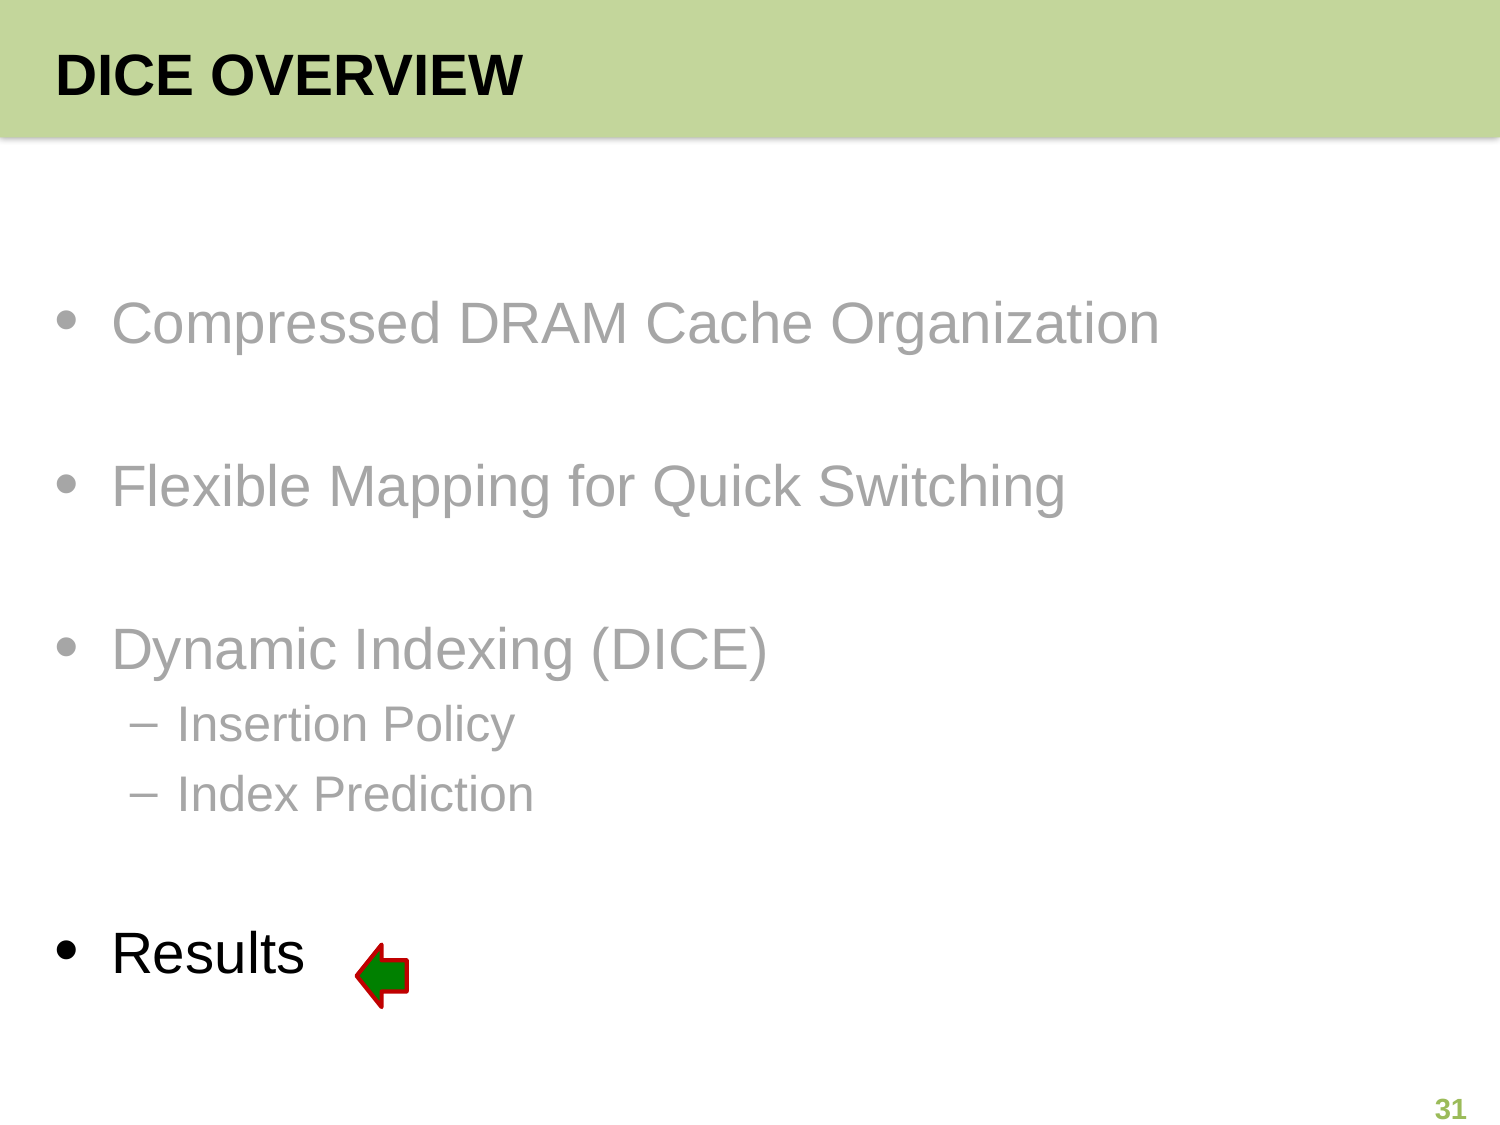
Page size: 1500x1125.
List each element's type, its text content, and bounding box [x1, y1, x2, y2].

list Compressed DRAM Cache Organization Flexible Mapping for Quick Switching Dynamic Indexing (DICE) Insertion Policy Index Prediction Results [39, 195, 1415, 988]
text_box [356, 944, 407, 1008]
title DICE OVERVIEW [40, 32, 1416, 113]
slide_number 31 [1132, 1087, 1483, 1125]
